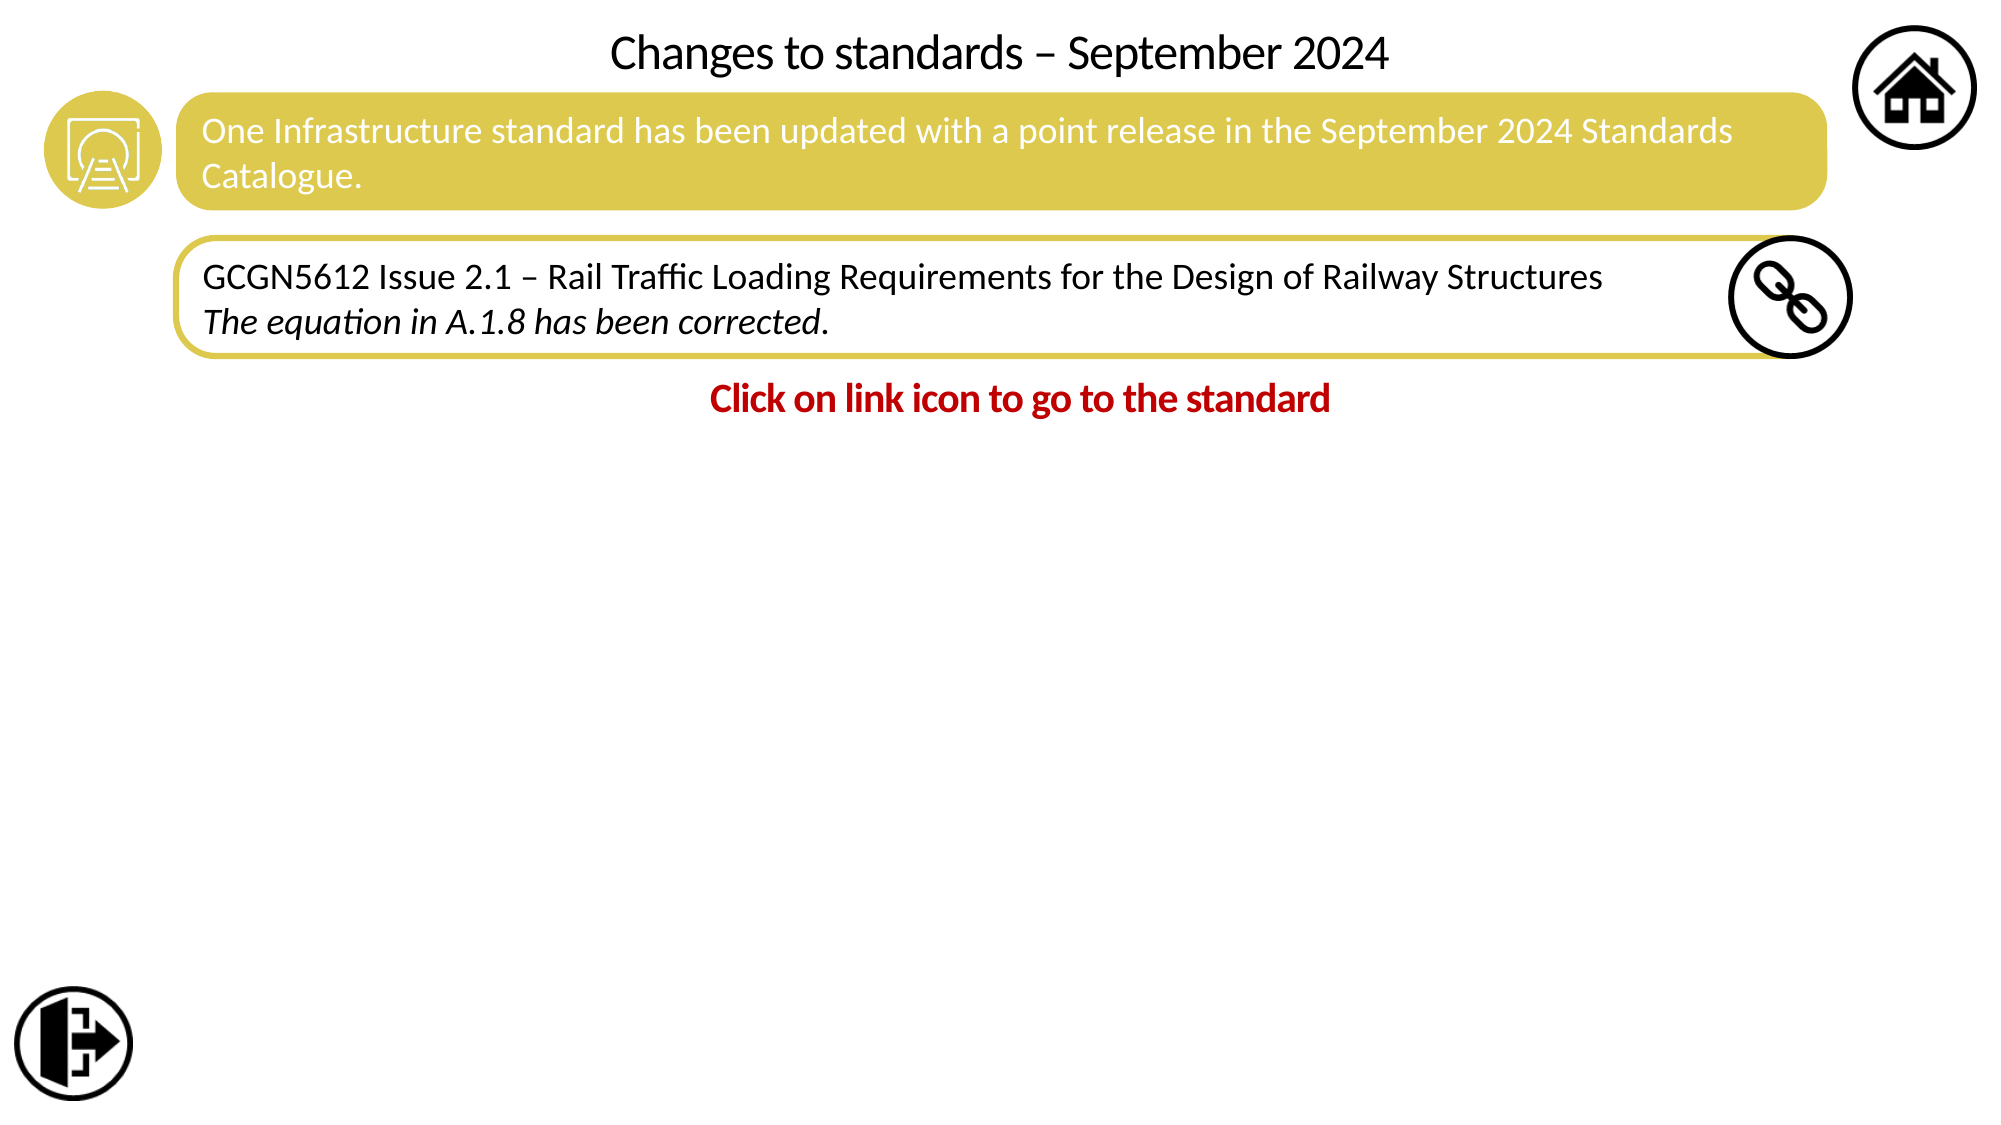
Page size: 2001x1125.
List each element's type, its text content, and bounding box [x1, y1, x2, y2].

picture [1728, 235, 1853, 360]
text_box GCGN5612 Issue 2.1 – Rail Traffic Loading Requirements for the Design of Railway Structures The equation in A.1.8 has been corrected. [175, 236, 1728, 358]
text_box Click on link icon to go to the standard [419, 363, 1631, 428]
picture [14, 986, 133, 1101]
picture [43, 90, 162, 209]
picture [1851, 25, 1977, 150]
text_box One Infrastructure standard has been updated with a point release in the September 2024 Standards Catalogue. [175, 91, 1829, 212]
text_box Changes to standards – September 2024 [394, 0, 1606, 100]
